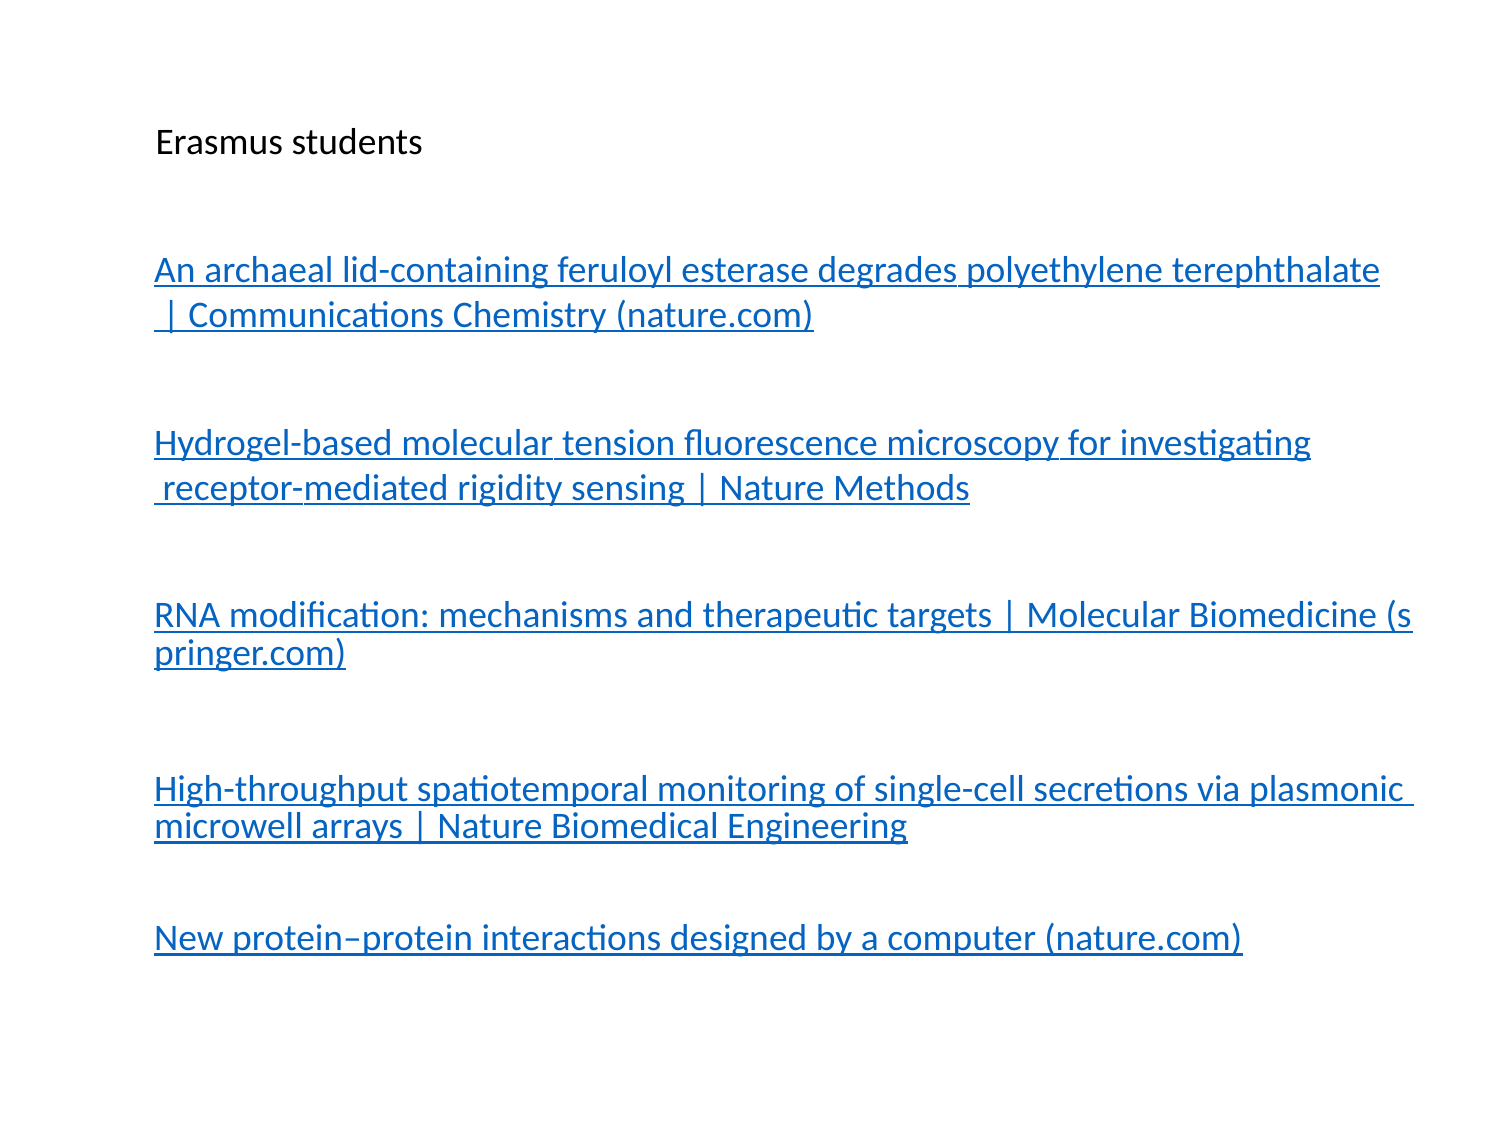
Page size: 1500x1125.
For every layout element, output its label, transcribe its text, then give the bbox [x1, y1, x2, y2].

text_box High-throughput spatiotemporal monitoring of single-cell secretions via plasmonic microwell arrays | Nature Biomedical Engineering [139, 756, 1436, 817]
text_box New protein–protein interactions designed by a computer (nature.com) [139, 905, 1436, 966]
text_box RNA modification: mechanisms and therapeutic targets | Molecular Biomedicine (springer.com) [139, 583, 1436, 643]
text_box Erasmus students [140, 109, 447, 170]
text_box An archaeal lid-containing feruloyl esterase degrades polyethylene terephthalate | Communications Chemistry (nature.com) [139, 237, 1436, 342]
text_box Hydrogel-based molecular tension fluorescence microscopy for investigating receptor-mediated rigidity sensing | Nature Methods [139, 410, 1436, 515]
